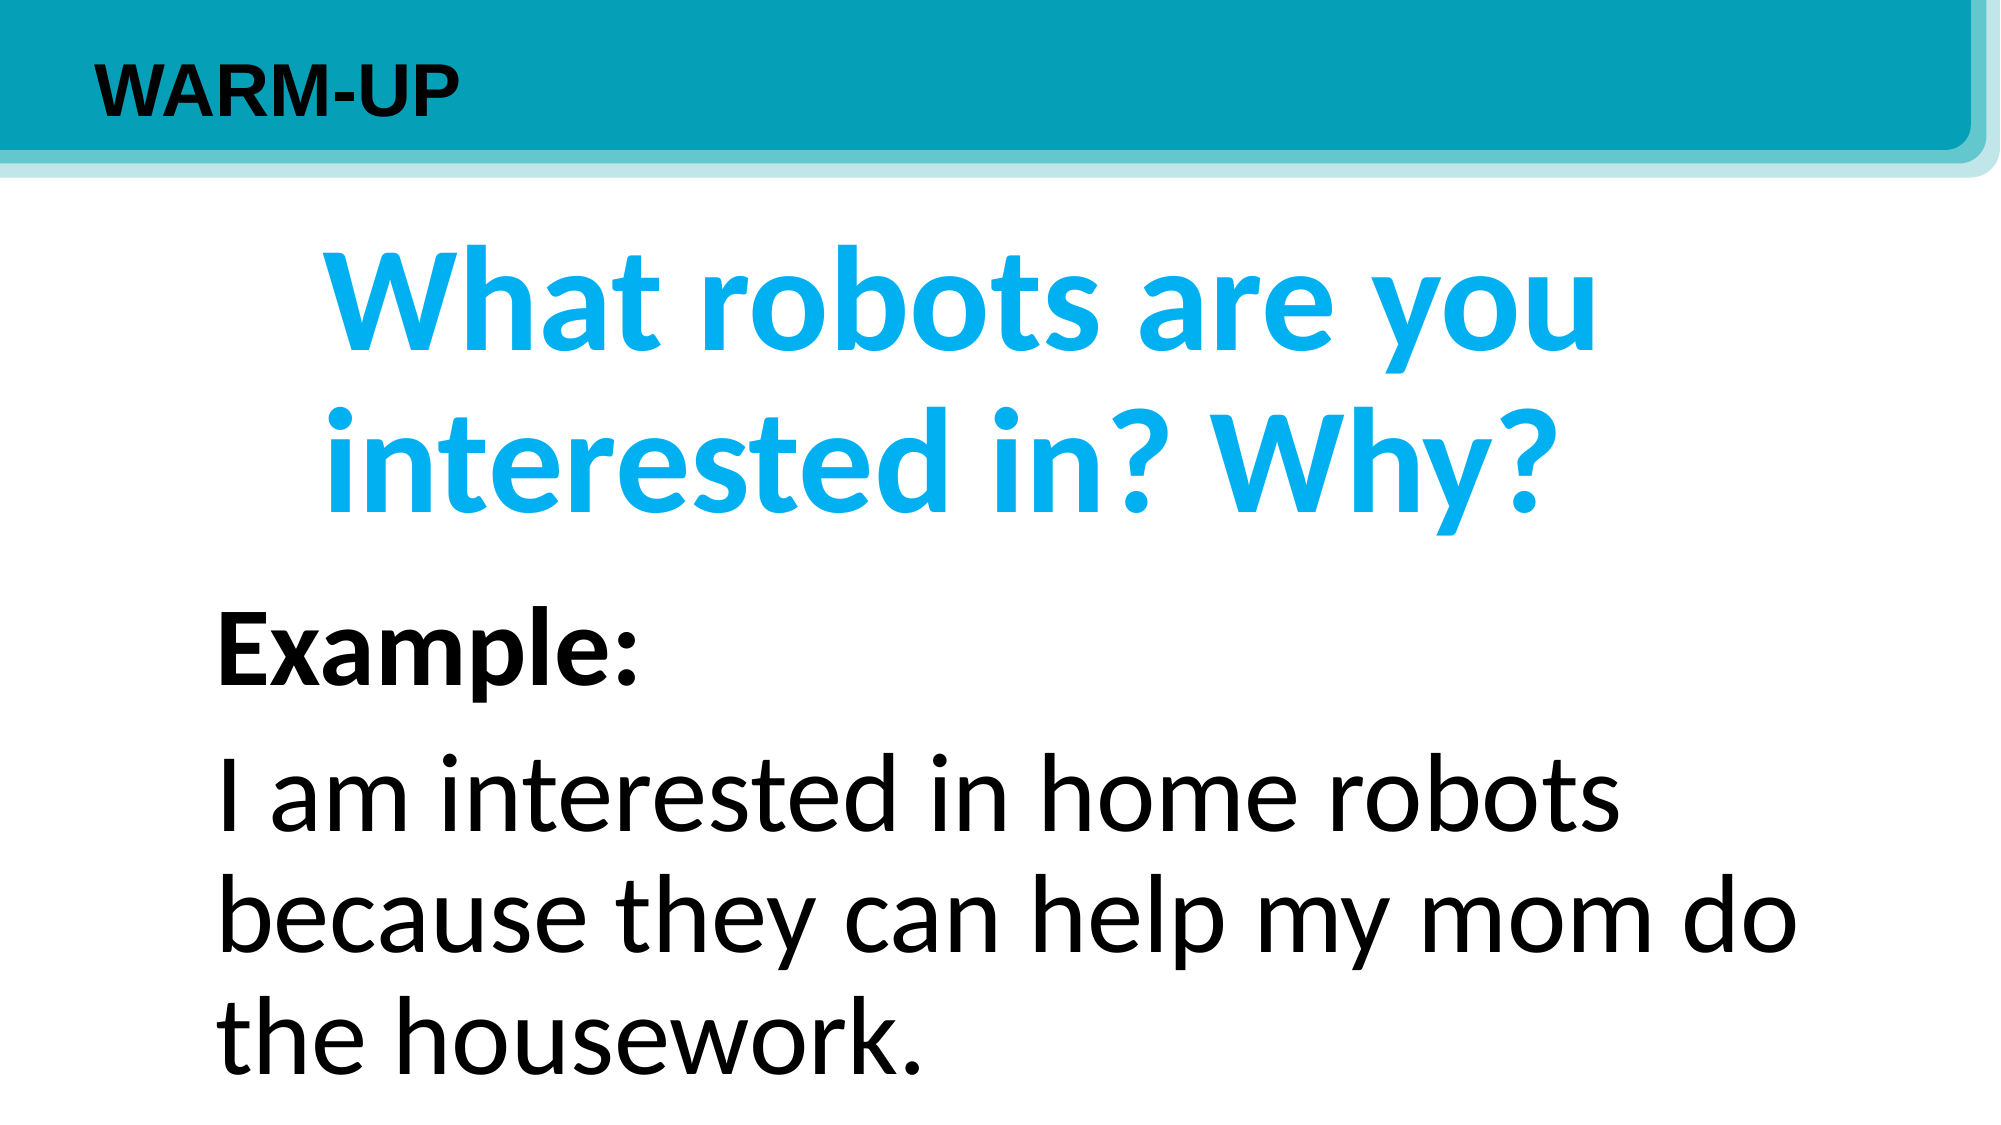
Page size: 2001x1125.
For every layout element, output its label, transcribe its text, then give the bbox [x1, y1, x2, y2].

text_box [0, 0, 2000, 178]
text_box I am interested in home robots because they can help my mom do the housework. [200, 807, 1849, 1026]
title What robots are you interested in? Why? [307, 273, 1628, 492]
text_box Example: [200, 540, 1521, 759]
